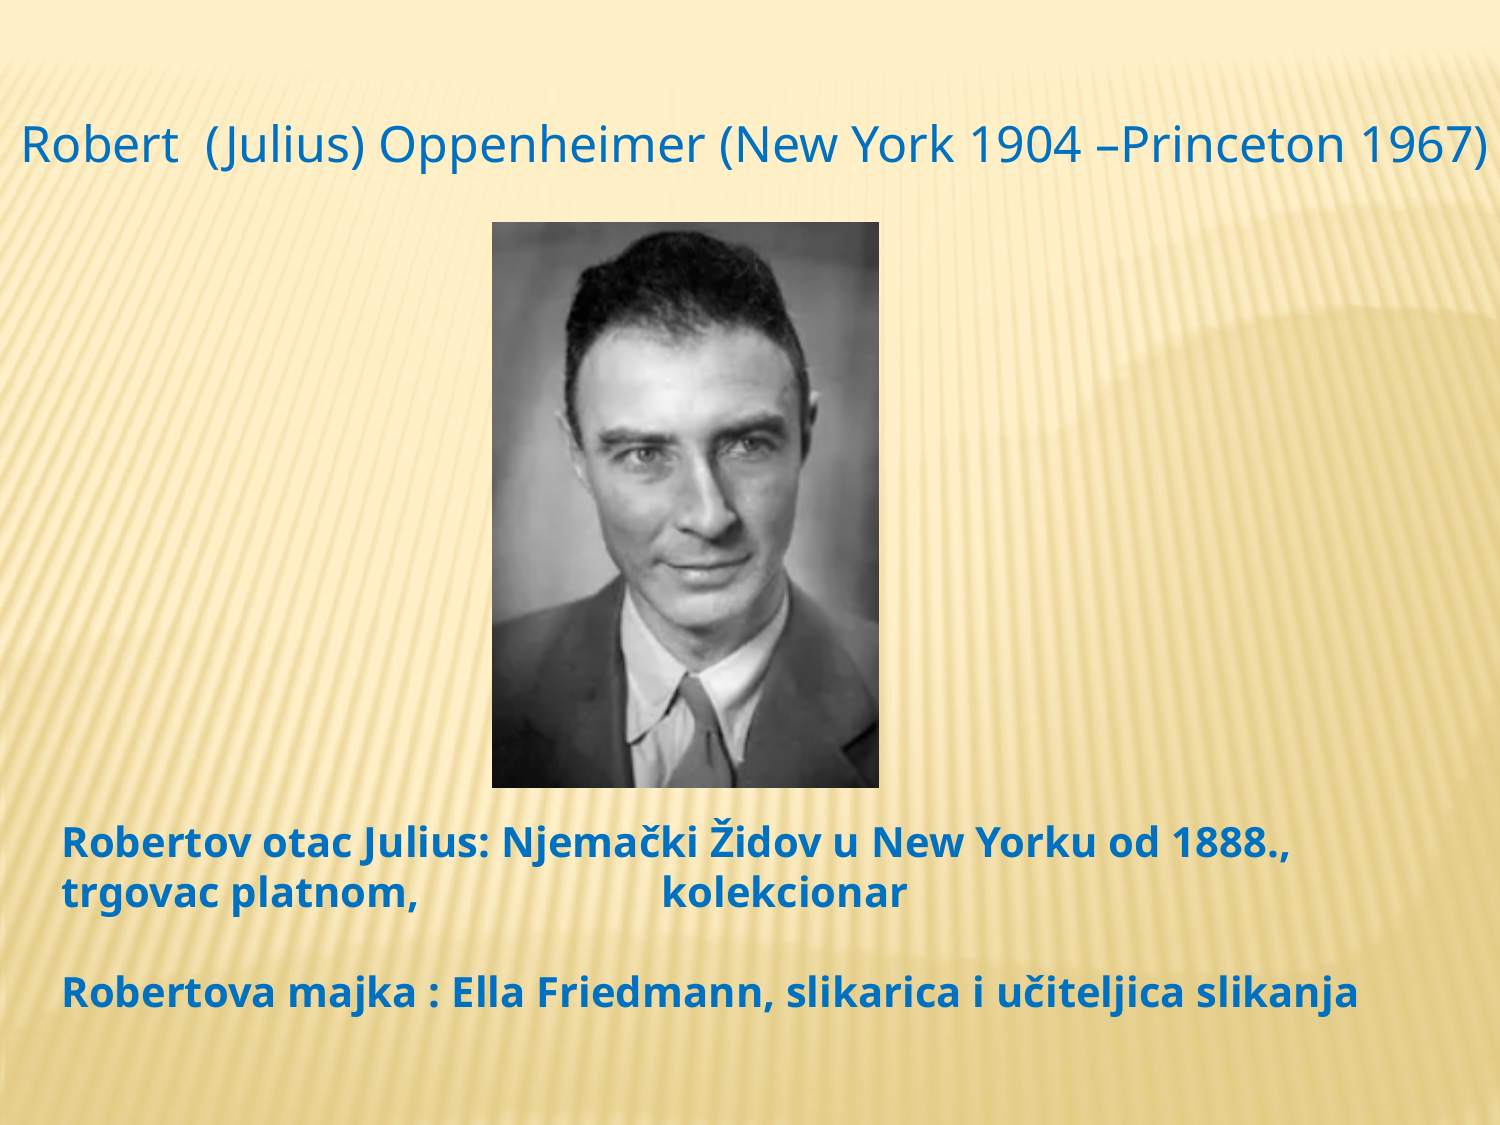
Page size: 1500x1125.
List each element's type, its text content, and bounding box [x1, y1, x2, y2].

text_box Robert (Julius) Oppenheimer (New York 1904 –Princeton 1967) [6, 105, 1500, 181]
text_box Robertov otac Julius: Njemački Židov u New Yorku od 1888., trgovac platnom, kolekcionar Robertova majka : Ella Friedmann, slikarica i učiteljica slikanja [46, 808, 1465, 1024]
picture [491, 222, 880, 788]
